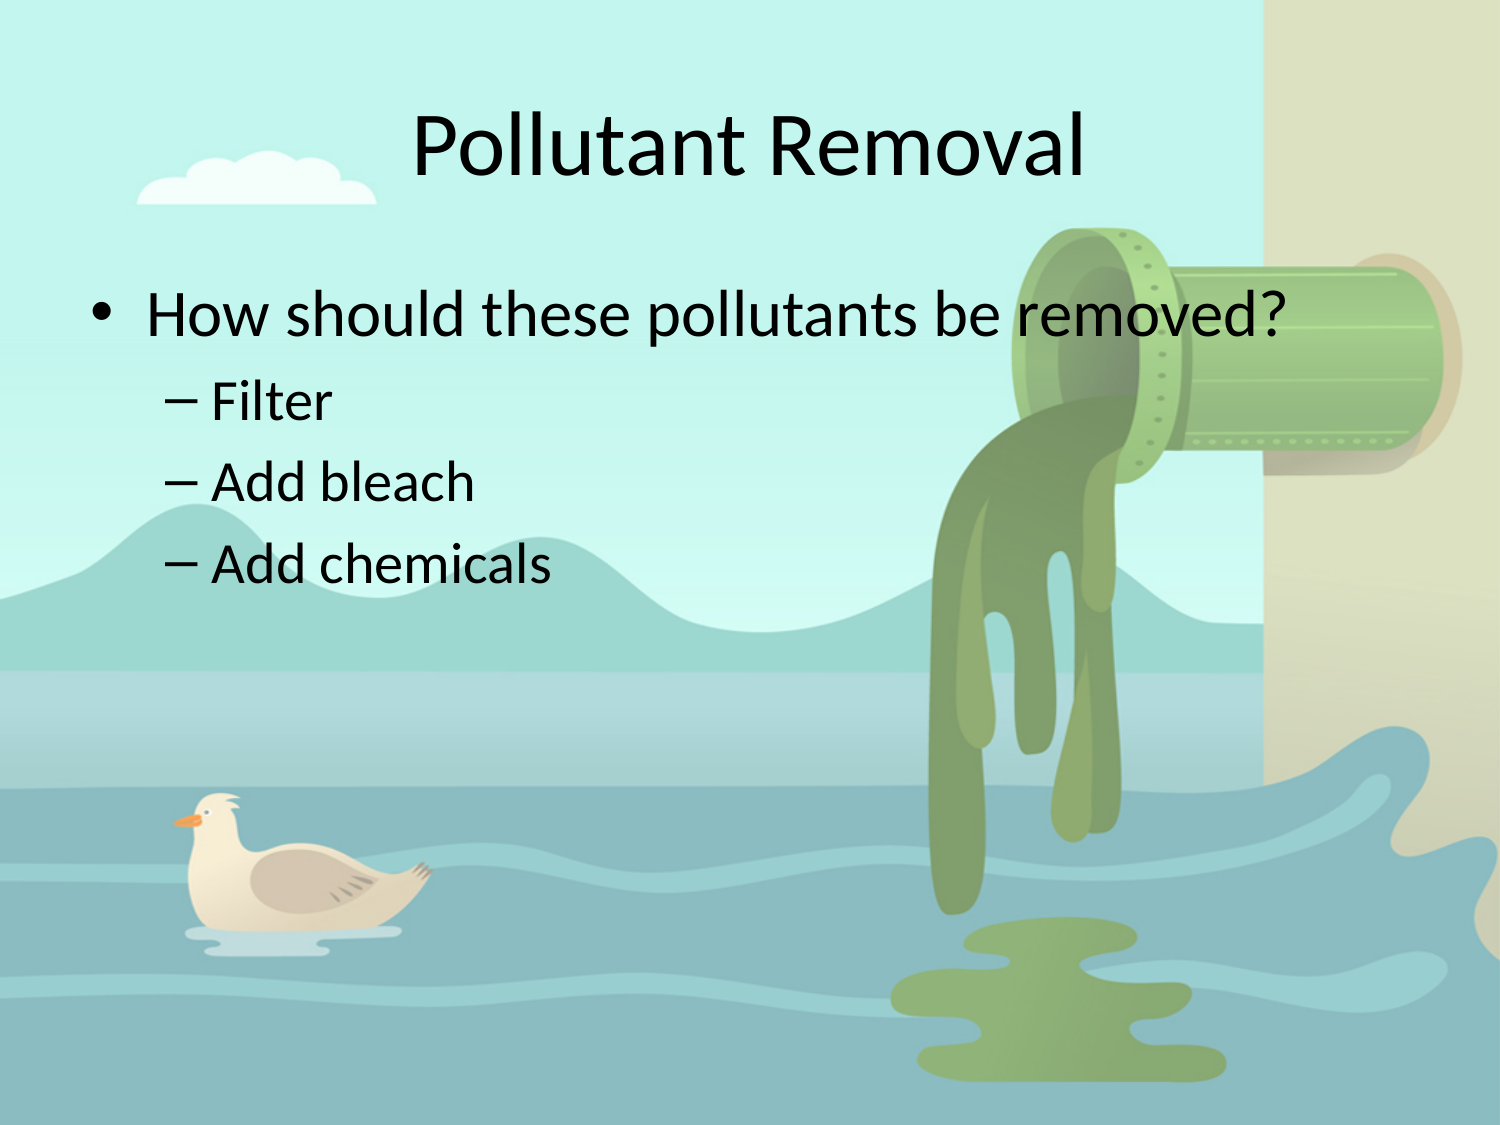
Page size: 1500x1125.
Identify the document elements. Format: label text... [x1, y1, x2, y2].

list How should these pollutants be removed? Filter Add bleach Add chemicals [75, 262, 1425, 1005]
title Pollutant Removal [75, 45, 1425, 233]
